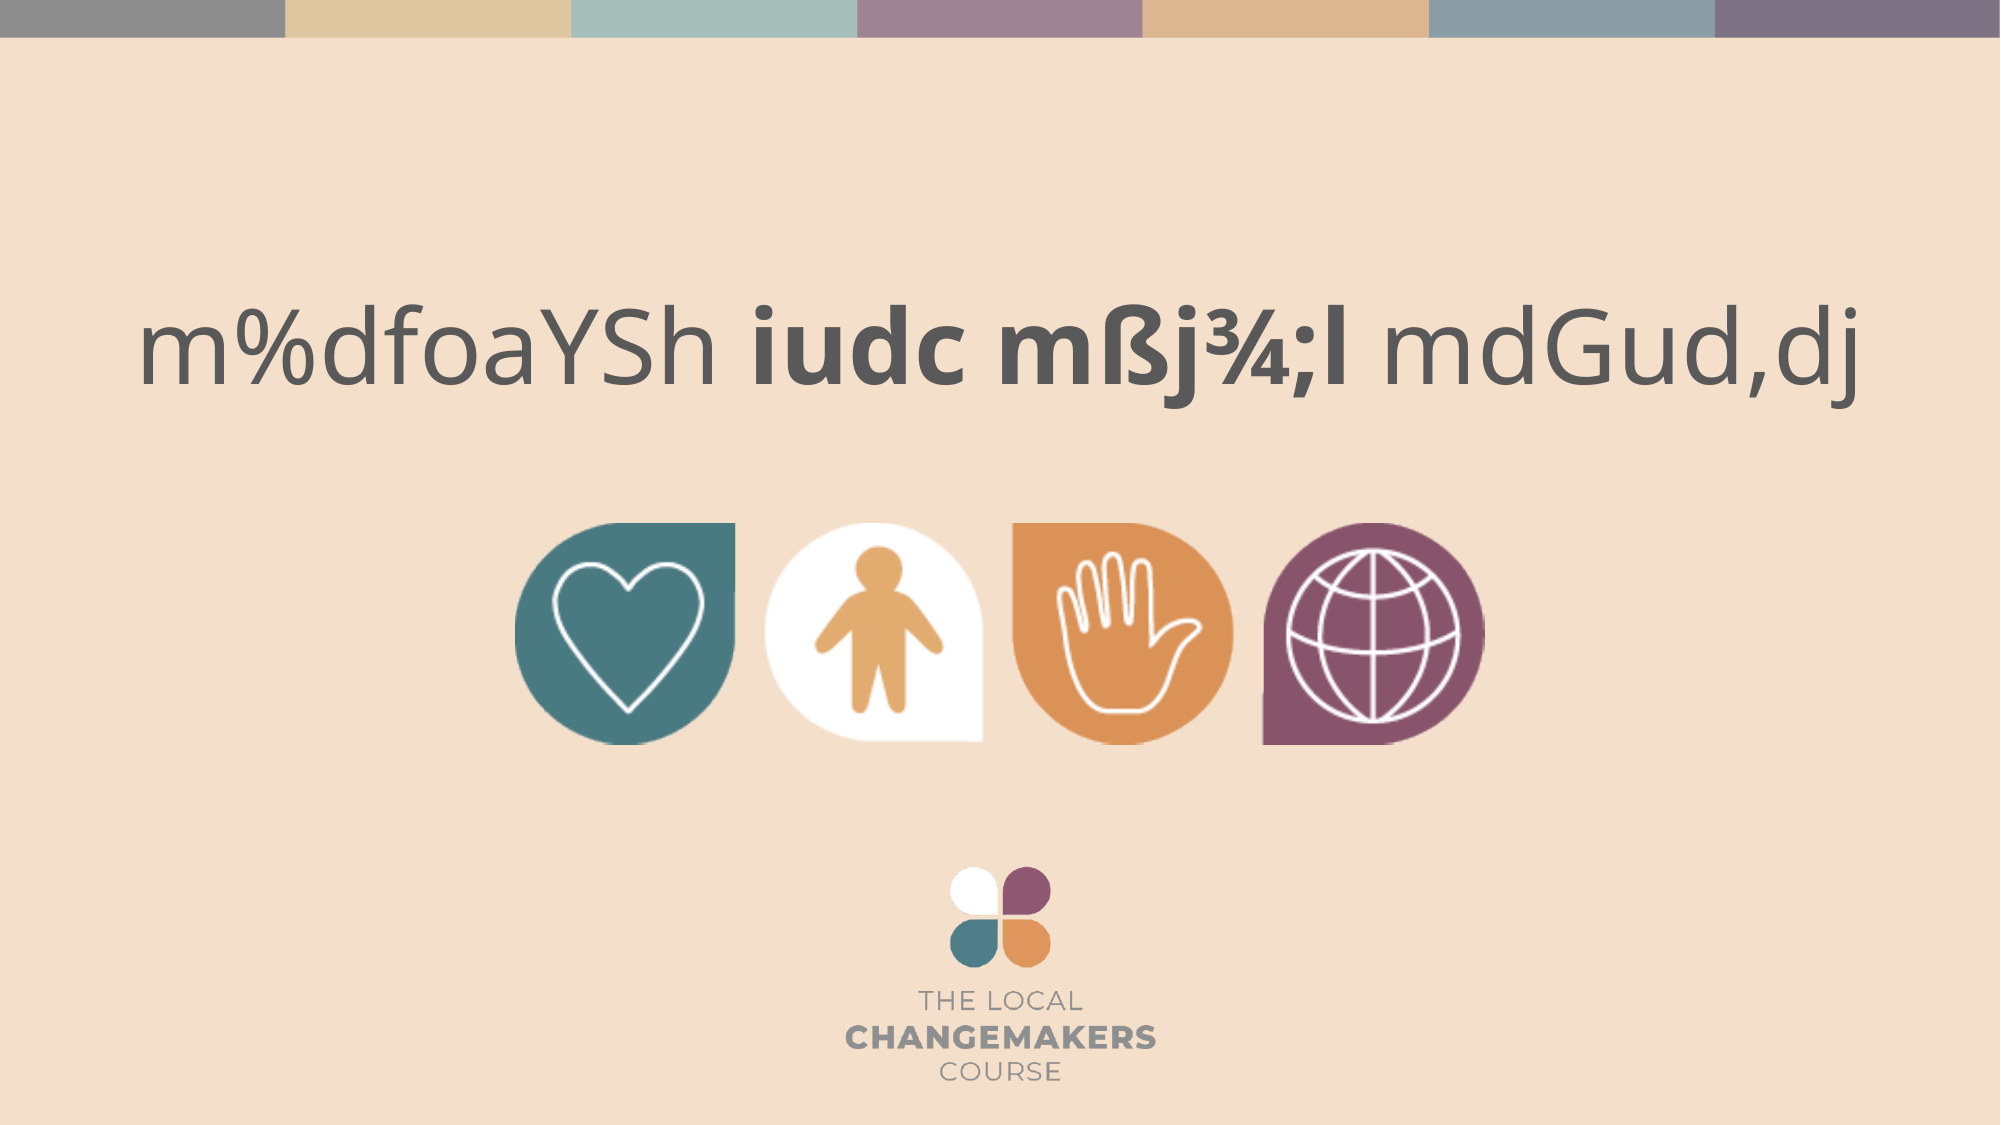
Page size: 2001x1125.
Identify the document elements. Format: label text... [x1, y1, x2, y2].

picture [515, 523, 1485, 745]
picture [838, 866, 1162, 1082]
text_box m%dfoaYSh iudc mßj¾;l mdGud,dj [0, 210, 2000, 413]
picture [0, 0, 2000, 38]
